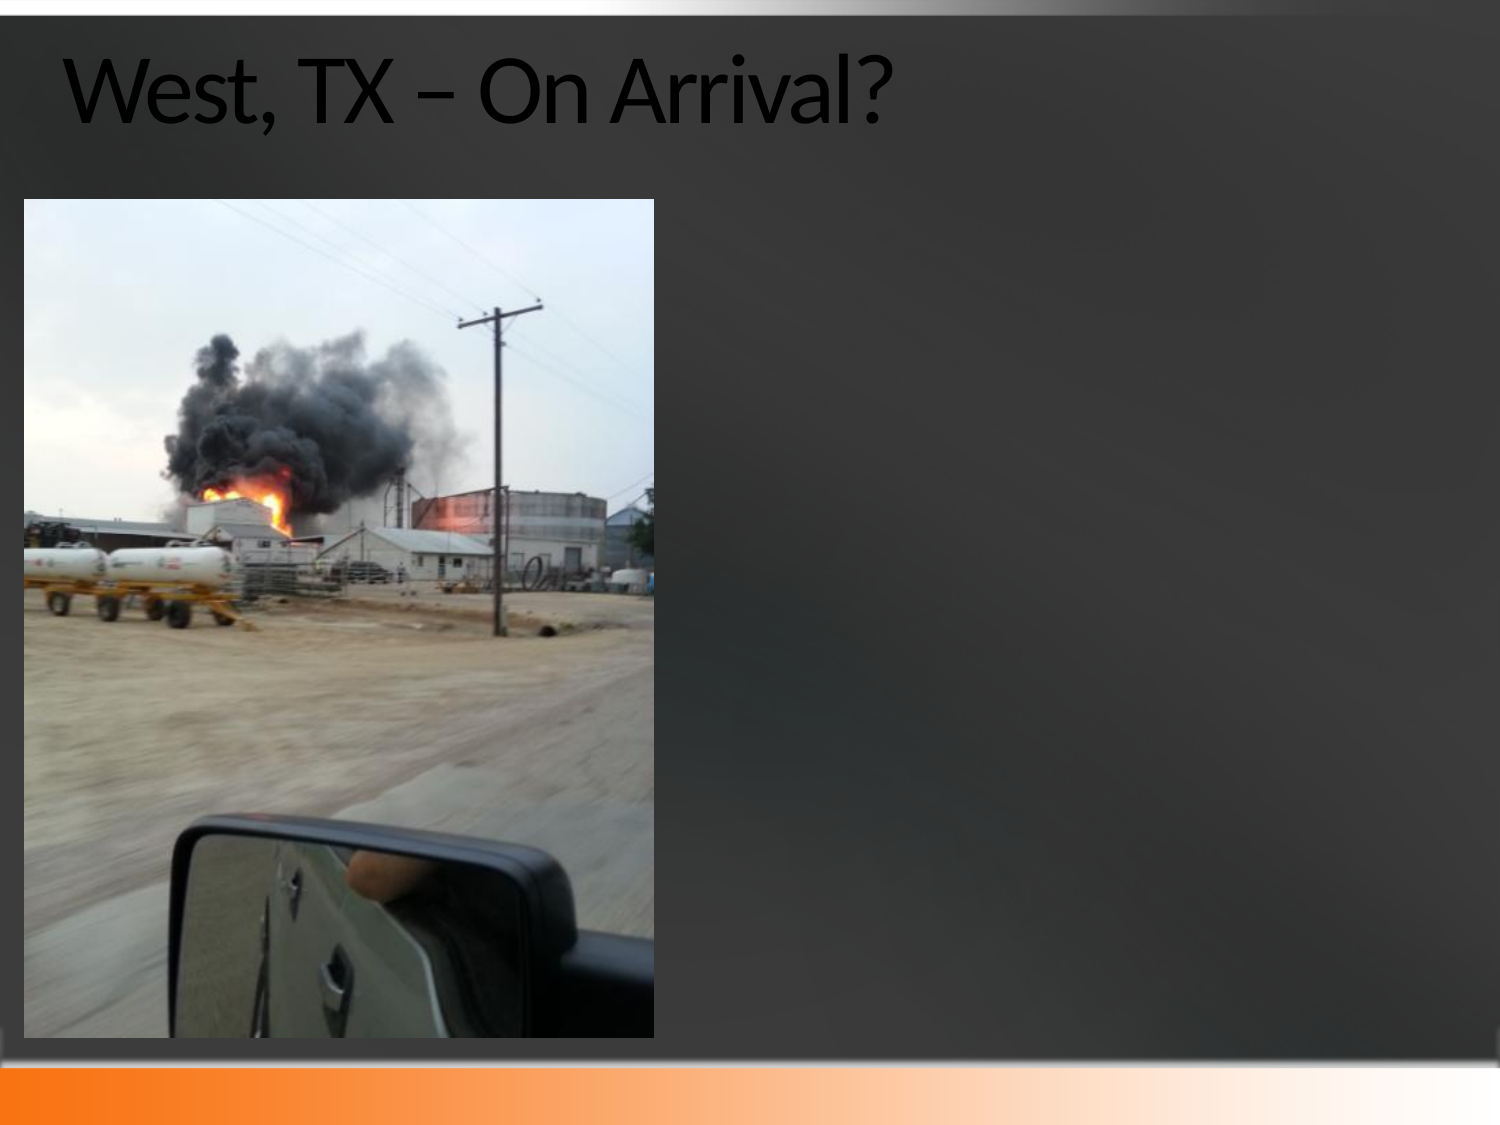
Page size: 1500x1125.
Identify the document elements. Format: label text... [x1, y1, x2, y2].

title West, TX – On Arrival? [62, 37, 1438, 147]
picture [0, 0, 1500, 1125]
